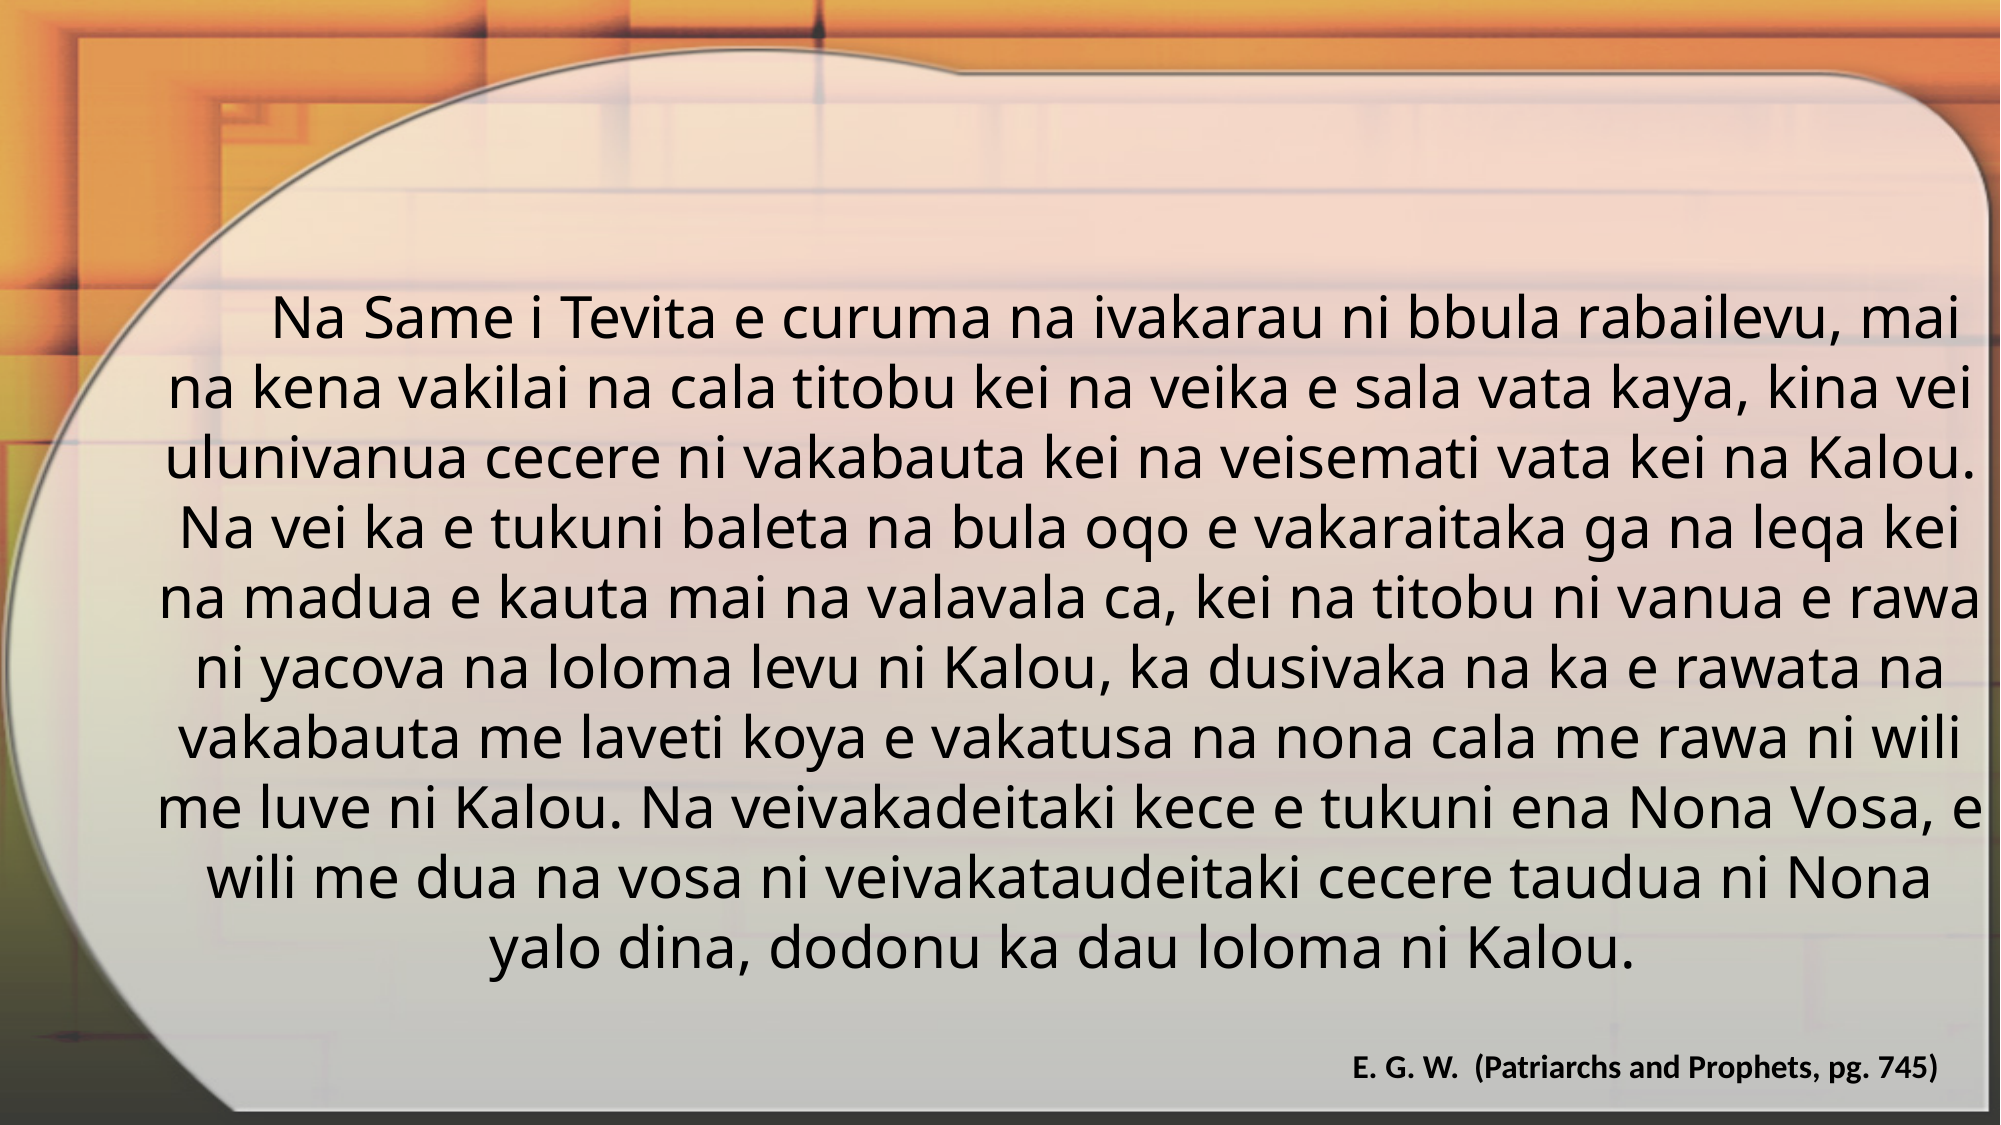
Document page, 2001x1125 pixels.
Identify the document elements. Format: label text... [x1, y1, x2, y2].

text_box Na Same i Tevita e curuma na ivakarau ni bbula rabailevu, mai na kena vakilai na cala titobu kei na veika e sala vata kaya, kina vei ulunivanua cecere ni vakabauta kei na veisemati vata kei na Kalou. Na vei ka e tukuni baleta na bula oqo e vakaraitaka ga na leqa kei na madua e kauta mai na valavala ca, kei na titobu ni vanua e rawa ni yacova na loloma levu ni Kalou, ka dusivaka na ka e rawata na vakabauta me laveti koya e vakatusa na nona cala me rawa ni wili me luve ni Kalou. Na veivakadeitaki kece e tukuni ena Nona Vosa, e wili me dua na vosa ni veivakataudeitaki cecere taudua ni Nona yalo dina, dodonu ka dau loloma ni Kalou. [141, 272, 2000, 988]
text_box E. G. W. (Patriarchs and Prophets, pg. 745) [1337, 1037, 1955, 1093]
